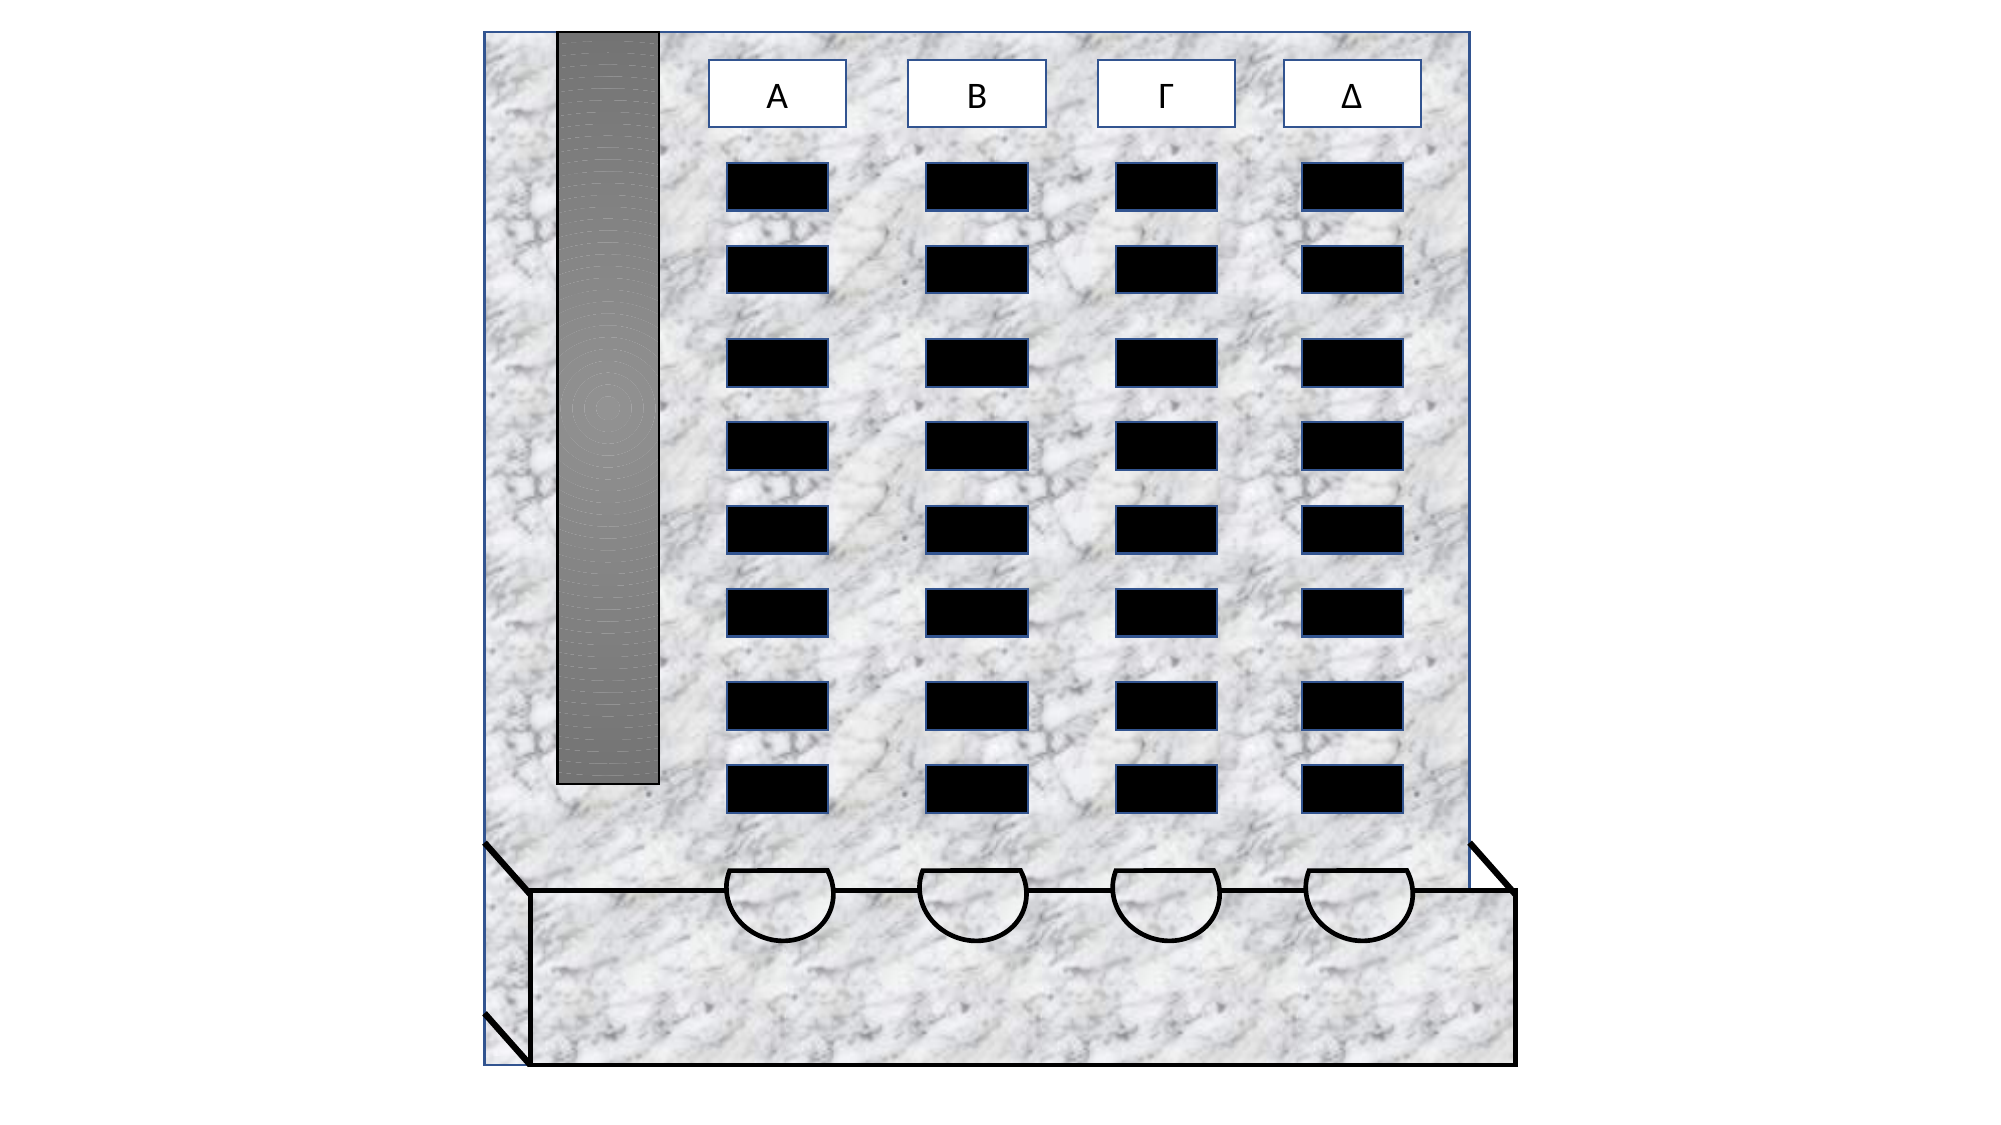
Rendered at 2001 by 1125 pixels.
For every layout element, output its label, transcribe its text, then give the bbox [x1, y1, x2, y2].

text_box [1301, 505, 1404, 555]
text_box [726, 162, 829, 212]
text_box [726, 764, 829, 814]
text_box [1301, 588, 1404, 638]
text_box [726, 588, 829, 638]
text_box [1304, 869, 1414, 942]
text_box [1301, 245, 1404, 294]
text_box [925, 681, 1029, 731]
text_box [484, 842, 531, 895]
text_box [1115, 338, 1218, 388]
text_box [1301, 162, 1404, 212]
text_box [918, 869, 1028, 942]
text_box [483, 847, 529, 1013]
text_box [483, 31, 1471, 890]
text_box Δ [1283, 59, 1422, 128]
text_box [1301, 421, 1404, 471]
text_box [725, 869, 835, 942]
text_box [1115, 681, 1218, 731]
text_box [529, 890, 1516, 1066]
text_box [925, 162, 1029, 212]
text_box [726, 505, 829, 555]
text_box [1115, 162, 1218, 212]
text_box Β [907, 59, 1047, 128]
text_box [925, 245, 1029, 294]
text_box Γ [1097, 59, 1236, 128]
text_box [1111, 869, 1221, 942]
text_box [925, 338, 1029, 388]
text_box [1115, 421, 1218, 471]
text_box [726, 245, 829, 294]
text_box [925, 588, 1029, 638]
text_box [1115, 588, 1218, 638]
text_box [1115, 505, 1218, 555]
text_box [1301, 338, 1404, 388]
text_box [925, 421, 1029, 471]
text_box [1301, 764, 1404, 814]
text_box [925, 764, 1029, 814]
text_box [726, 421, 829, 471]
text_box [484, 1013, 531, 1066]
text_box [1115, 245, 1218, 294]
text_box [1301, 681, 1404, 731]
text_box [1469, 842, 1516, 895]
text_box [1115, 764, 1218, 814]
text_box [726, 681, 829, 731]
text_box [556, 31, 660, 785]
text_box [726, 338, 829, 388]
text_box [925, 505, 1029, 555]
text_box Α [708, 59, 847, 128]
